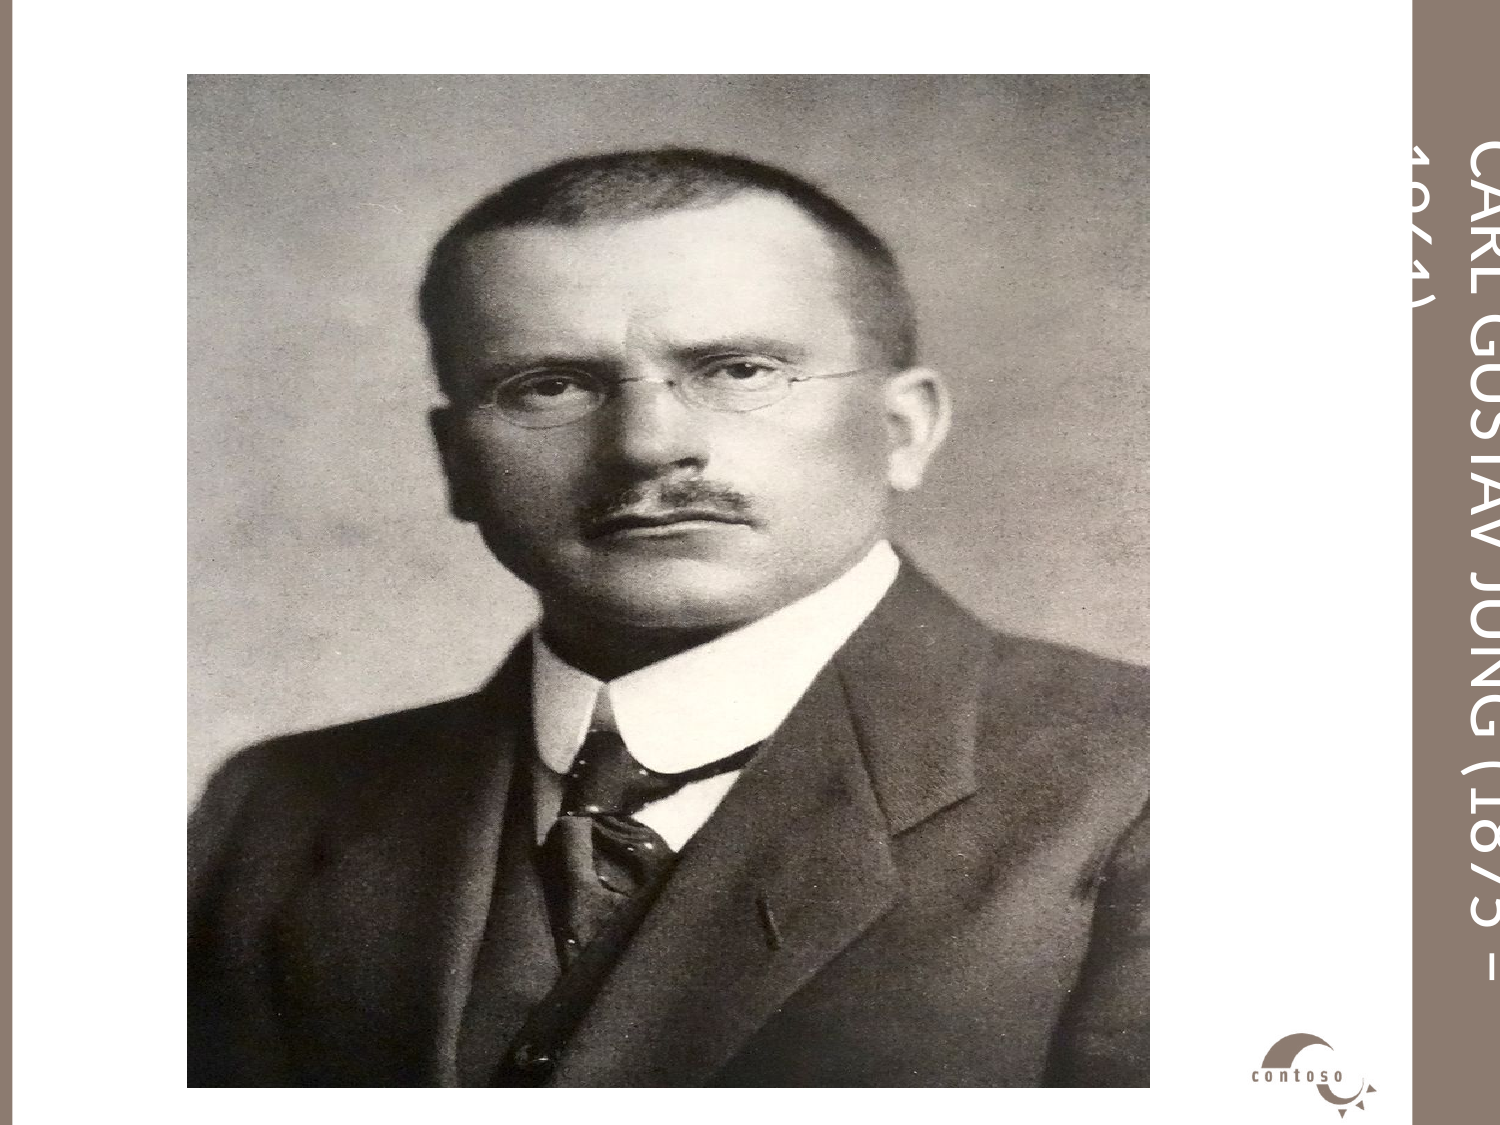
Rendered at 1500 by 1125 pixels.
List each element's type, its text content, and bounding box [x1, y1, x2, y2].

title Carl Gustav JUNG (1875 – 1961) [1412, 62, 1500, 1063]
picture [187, 74, 1151, 1088]
